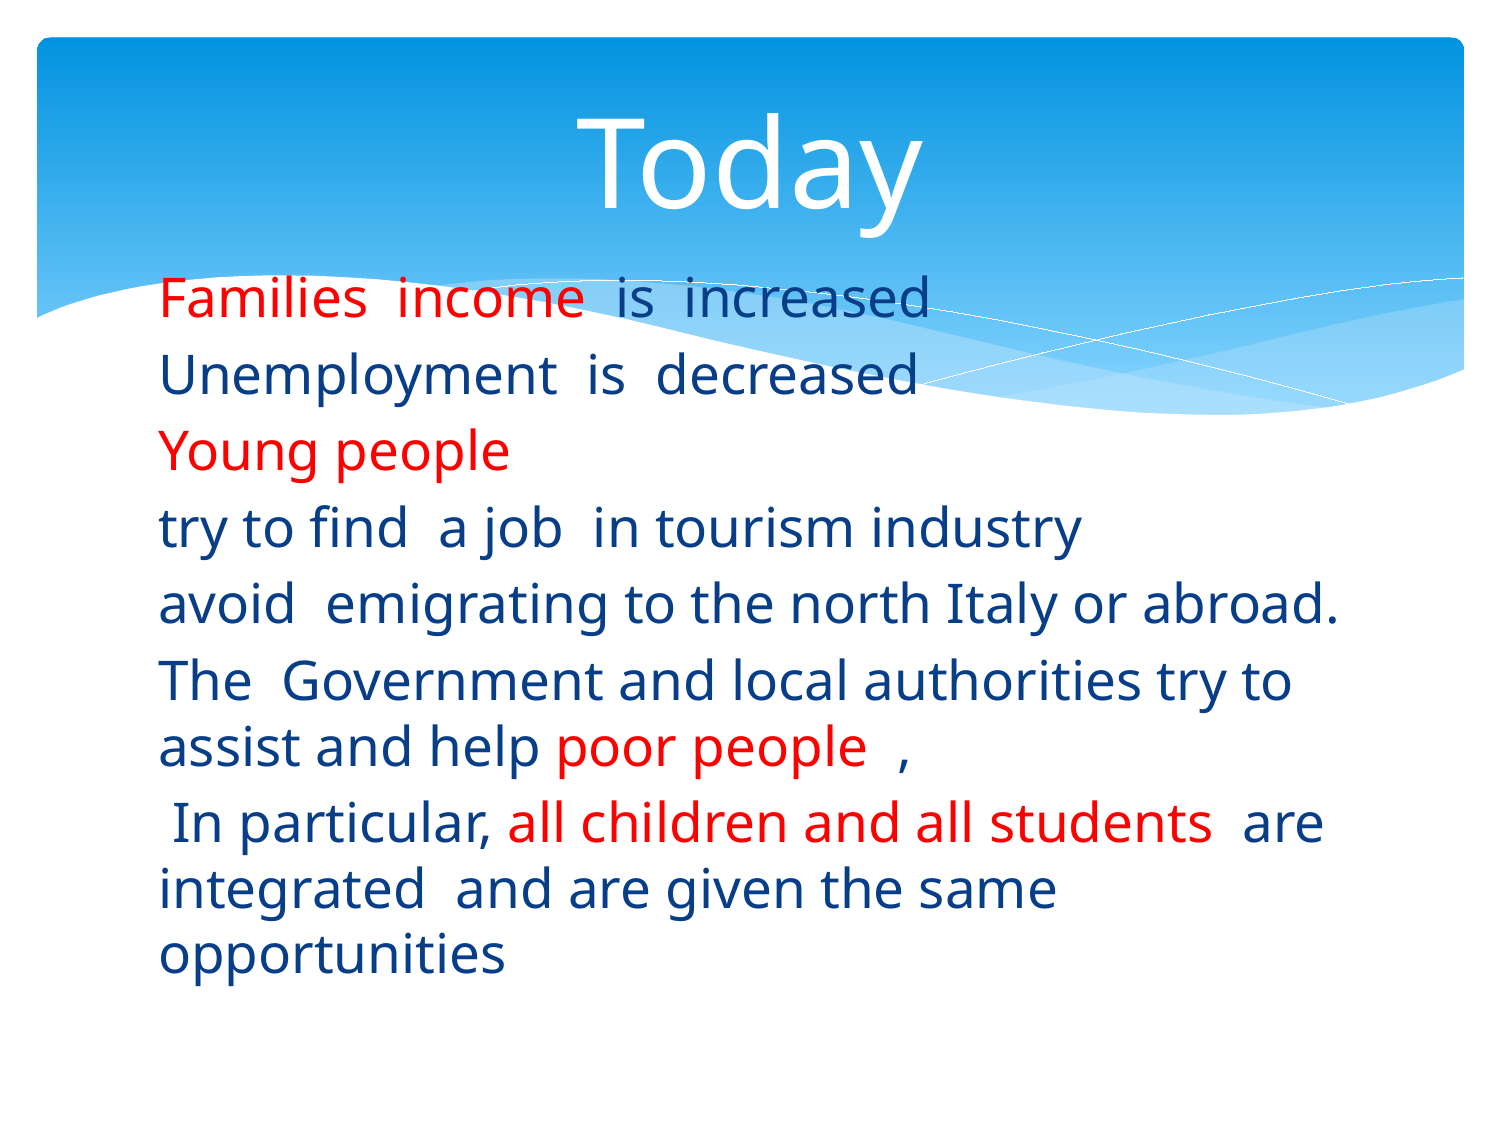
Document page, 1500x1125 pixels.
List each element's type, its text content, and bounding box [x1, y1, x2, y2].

list Families income is increased Unemployment is decreased Young people try to find a job in tourism industry avoid emigrating to the north Italy or abroad. The Government and local authorities try to assist and help poor people , In particular, all children and all students are integrated and are given the same opportunities [143, 261, 1359, 1005]
title Today [75, 55, 1425, 261]
